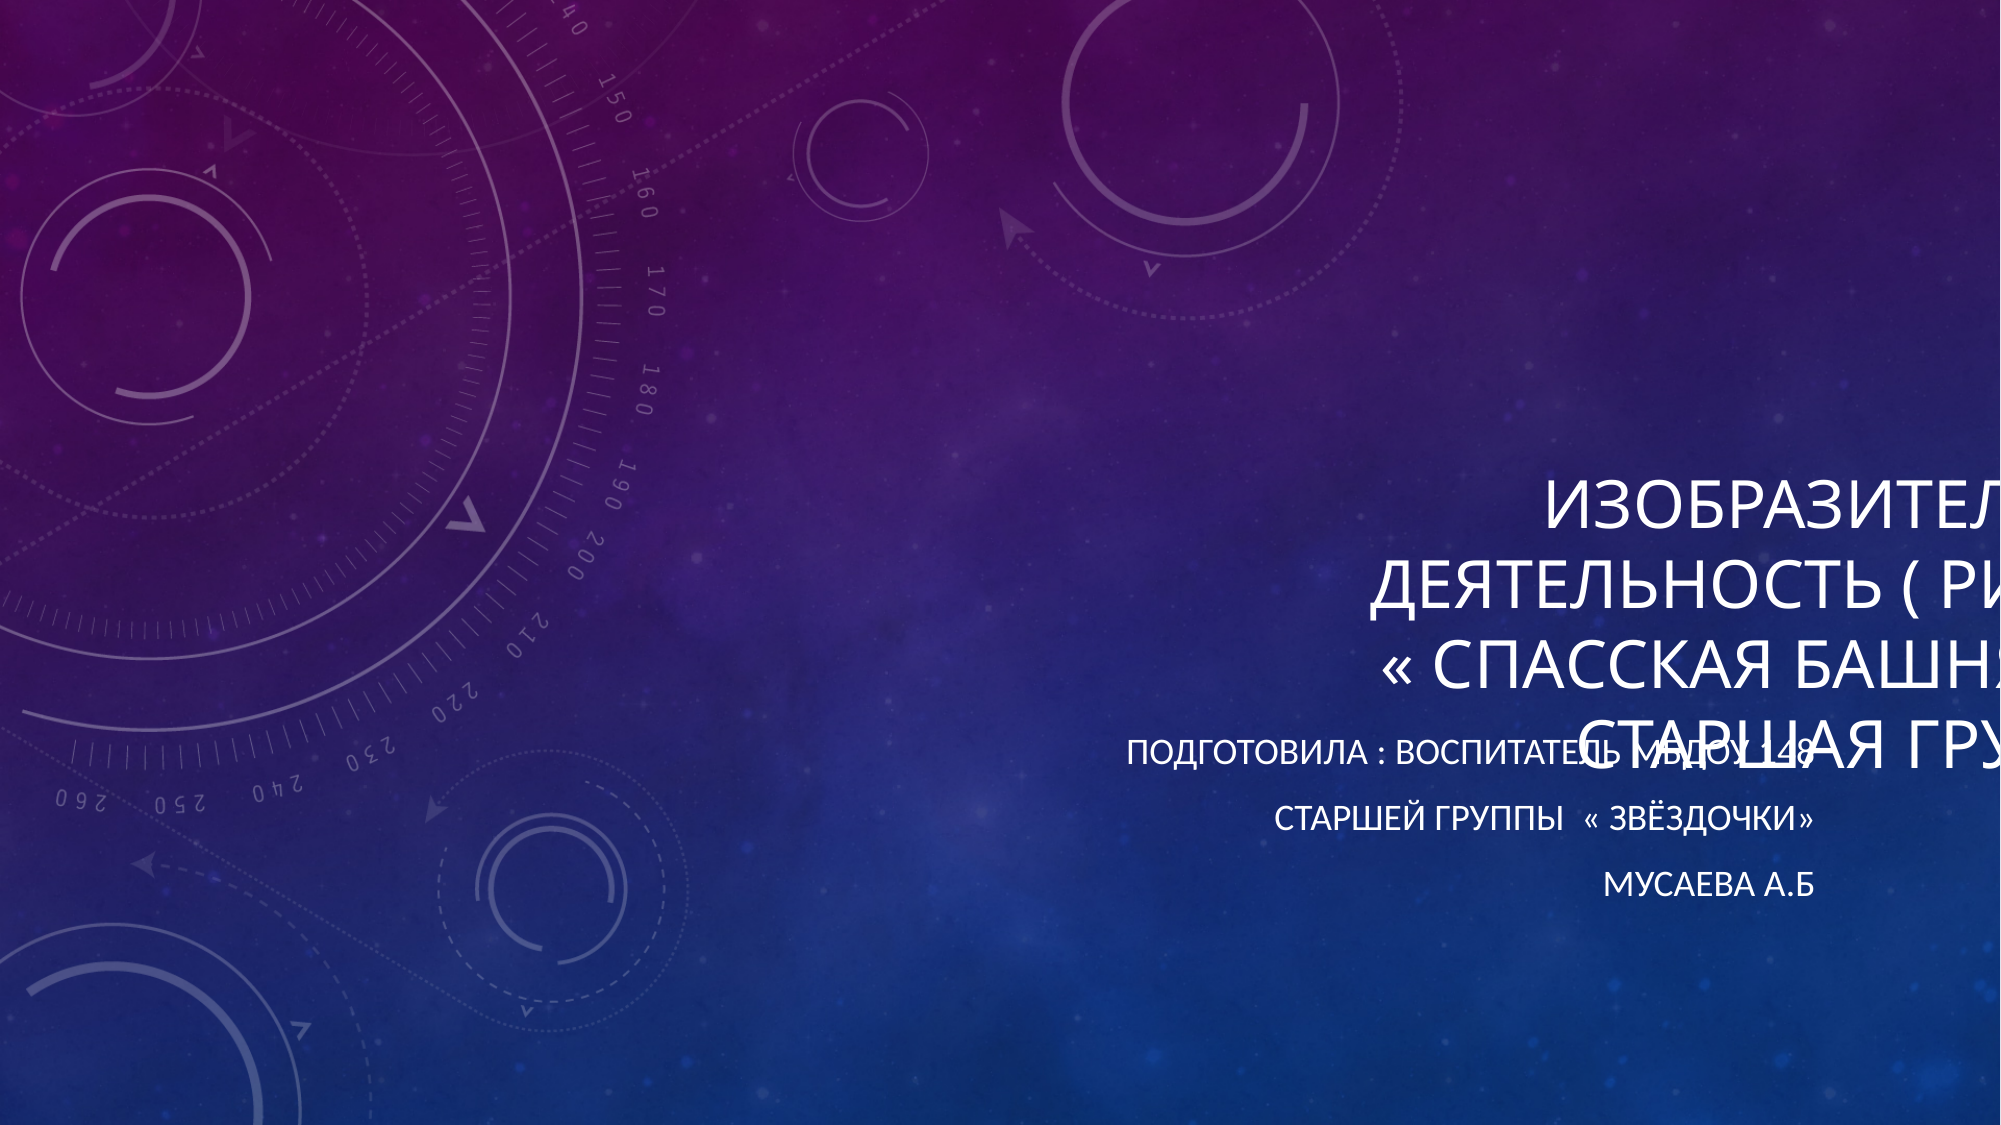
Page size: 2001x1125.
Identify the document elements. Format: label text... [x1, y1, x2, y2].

title Изобразительная деятельность ( рисование) « Спасская башня Кремля» Старшая группа [1278, 291, 2000, 790]
picture [0, 0, 2001, 1125]
subtitle Подготовила : воспитатель МБДОУ 148 СтаршЕй группы « Звёздочки» мУсаева А.Б [650, 719, 1831, 950]
